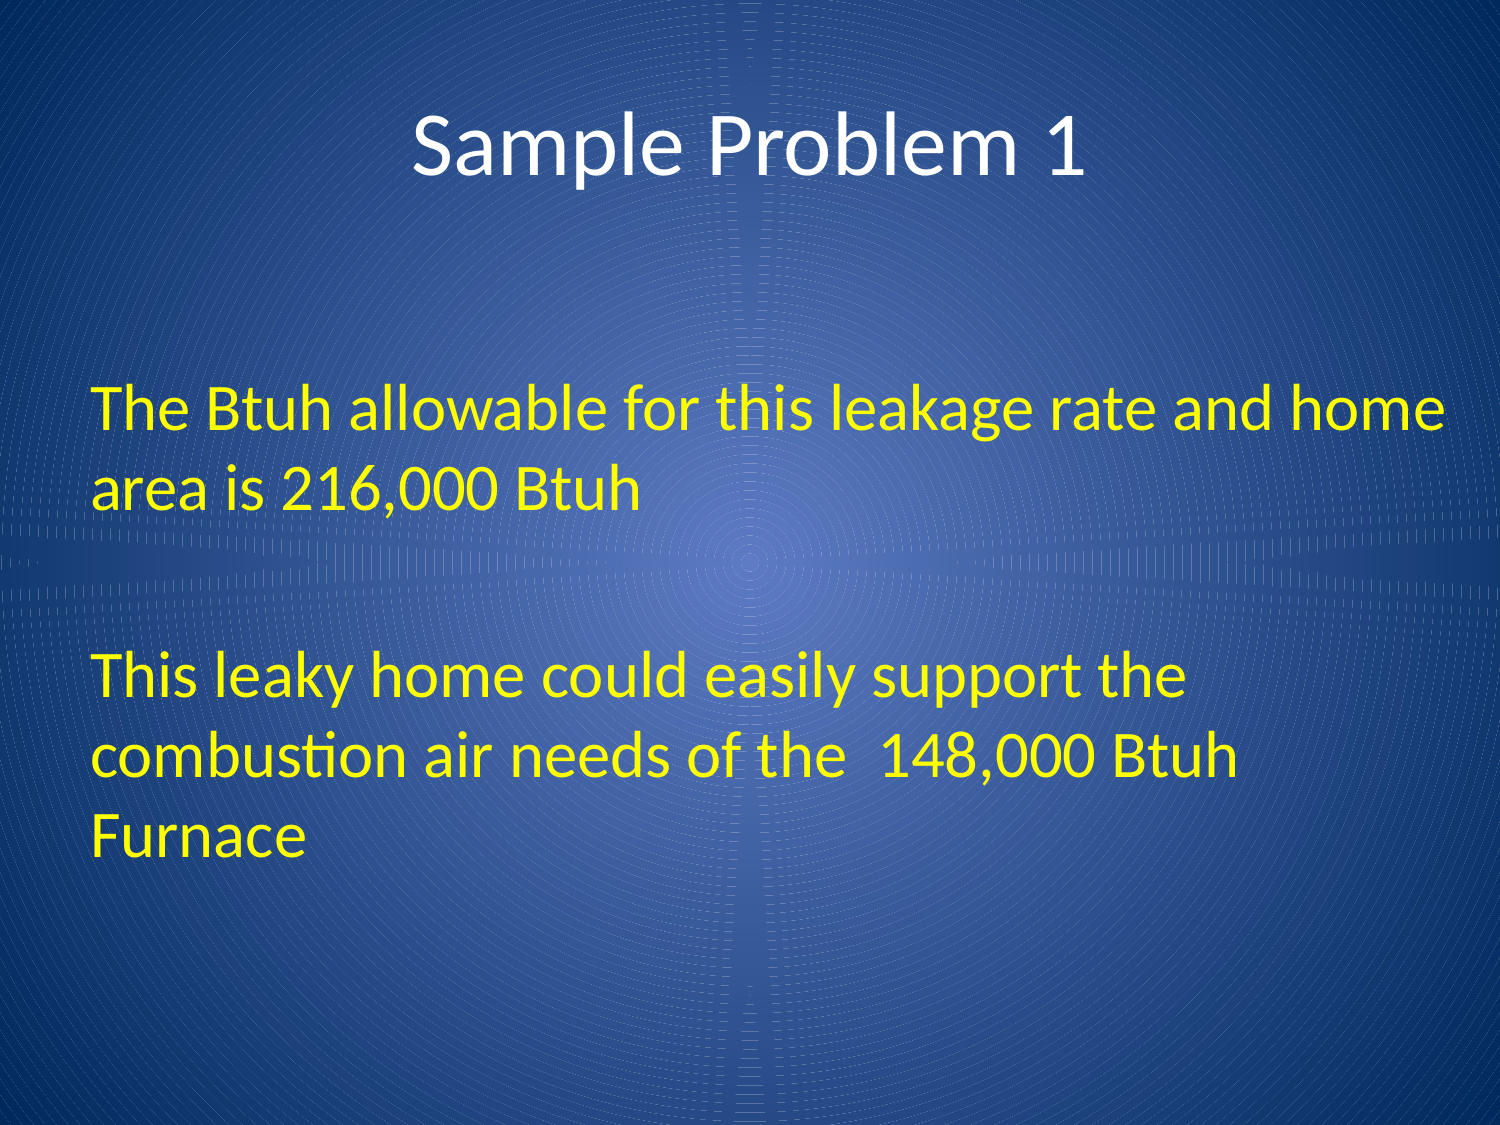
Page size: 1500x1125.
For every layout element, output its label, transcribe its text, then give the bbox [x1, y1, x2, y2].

title Sample Problem 1 [75, 45, 1425, 233]
list The Btuh allowable for this leakage rate and home area is 216,000 Btuh This leaky home could easily support the combustion air needs of the 148,000 Btuh Furnace [75, 262, 1475, 1088]
